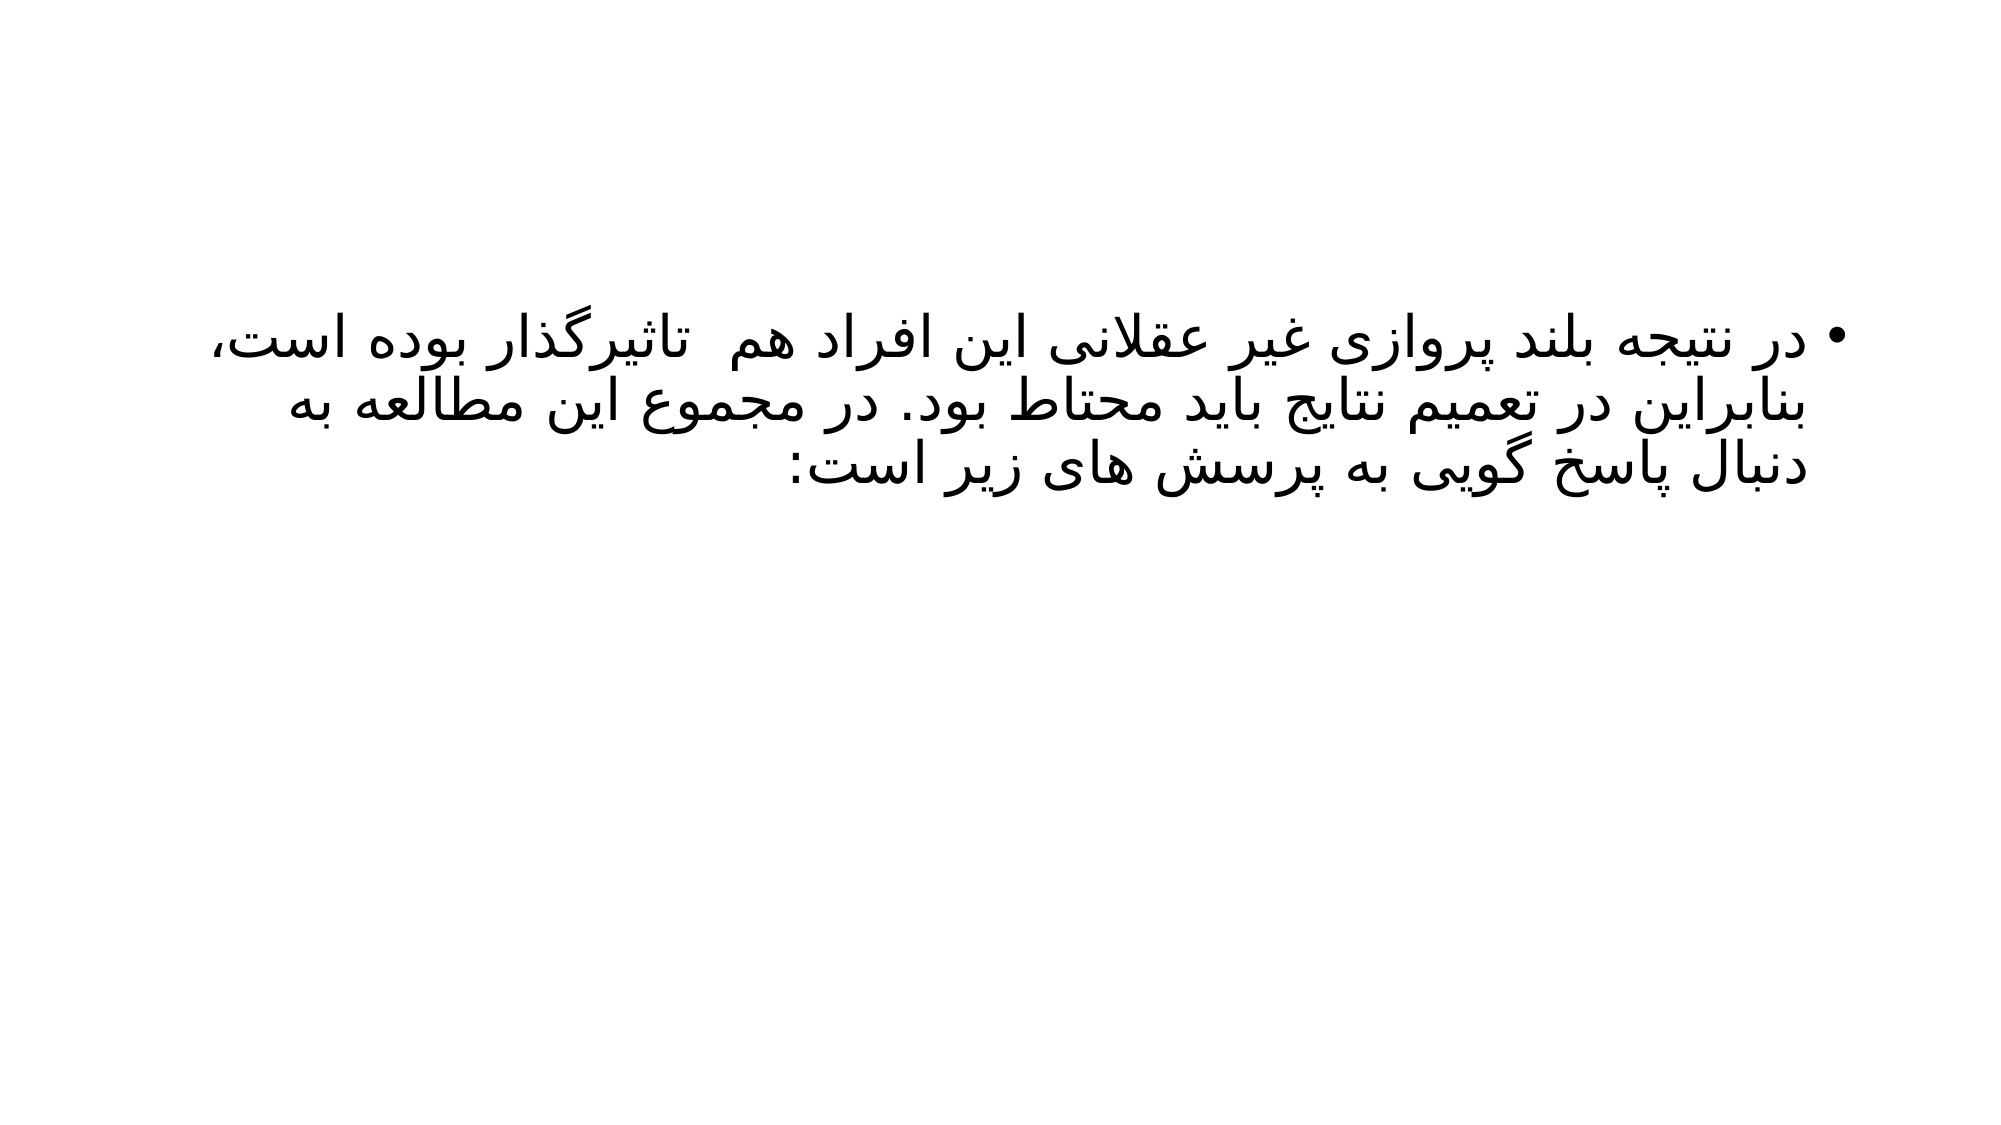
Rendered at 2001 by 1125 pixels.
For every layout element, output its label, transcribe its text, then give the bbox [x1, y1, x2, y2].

list در نتیجه بلند پروازی غیر عقلانی این افراد هم تاثیرگذار بوده است، بنابراین در تعمیم نتایج باید محتاط بود. در مجموع این مطالعه به دنبال پاسخ گویی به پرسش های زیر است: [137, 299, 1863, 1014]
